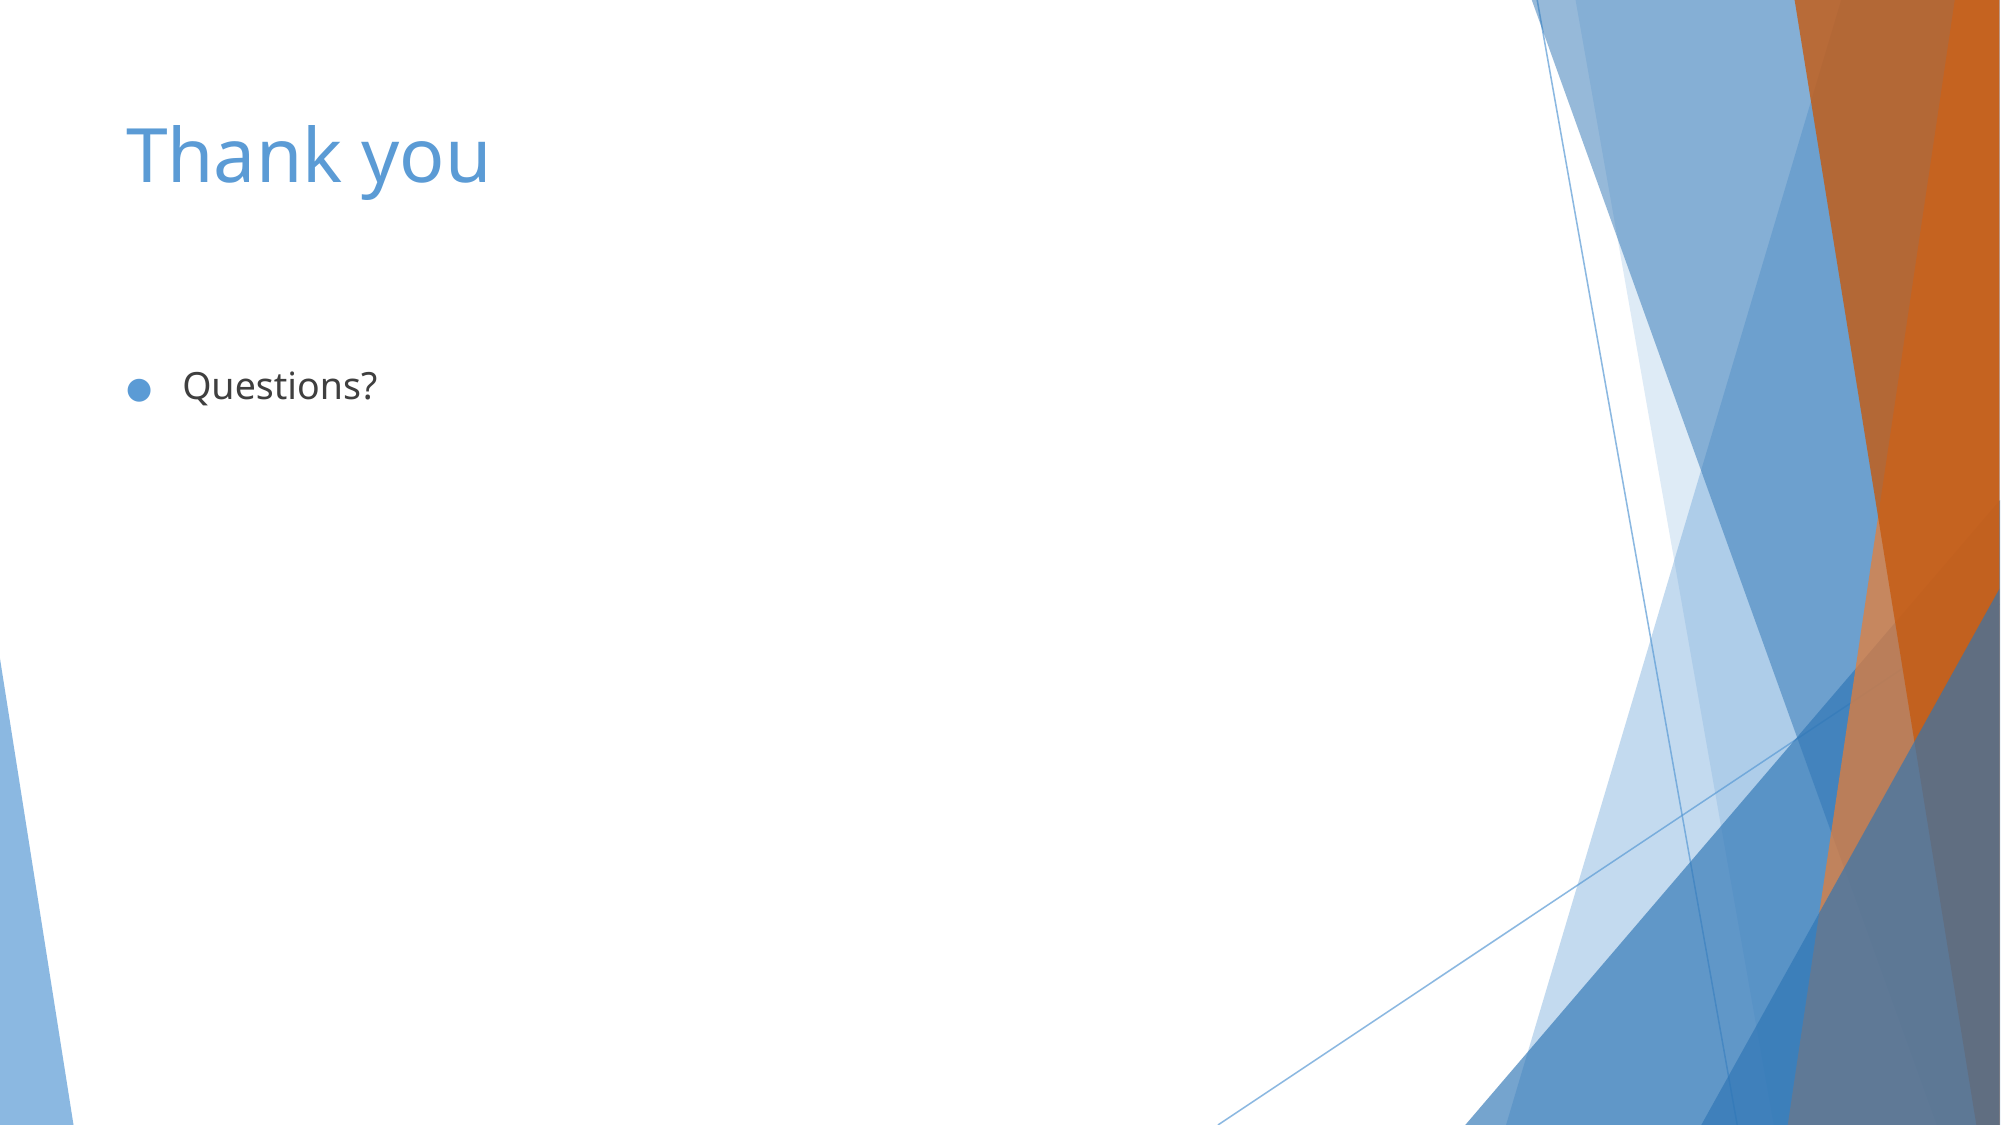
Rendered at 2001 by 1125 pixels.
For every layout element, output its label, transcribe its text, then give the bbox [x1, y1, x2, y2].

list Questions? [111, 354, 1522, 992]
title Thank you [111, 99, 1522, 317]
